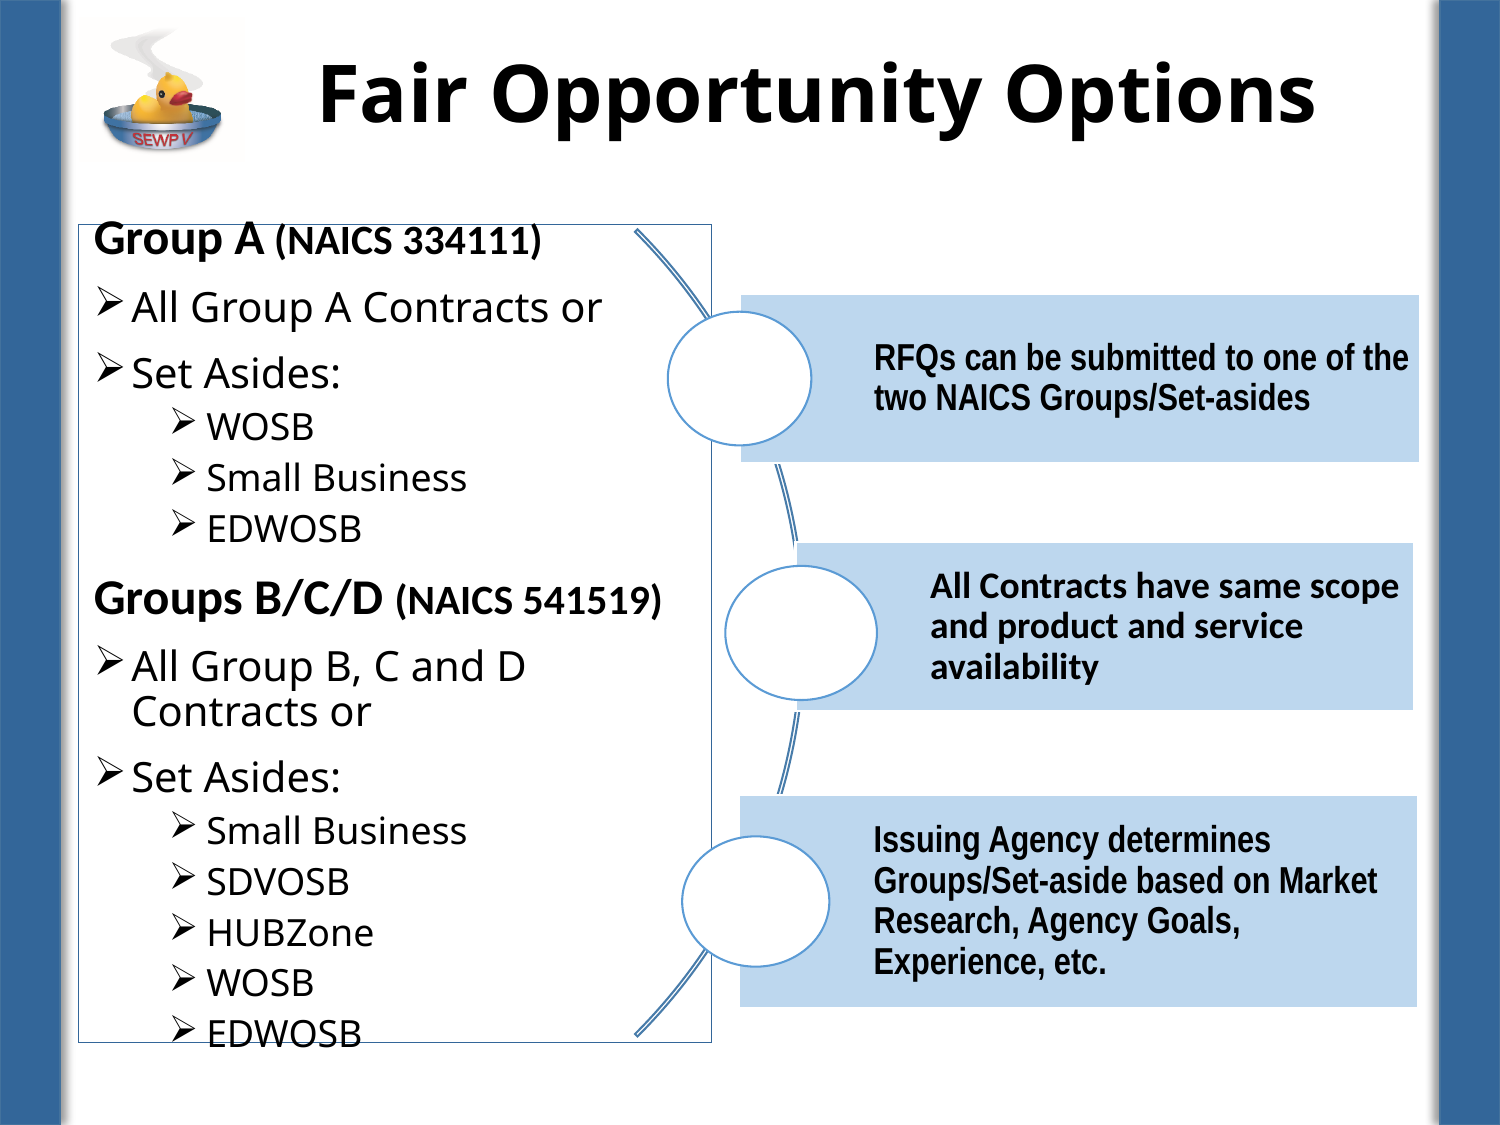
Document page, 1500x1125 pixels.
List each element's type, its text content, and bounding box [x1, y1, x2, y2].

picture [79, 17, 245, 162]
title Fair Opportunity Options [220, 46, 1415, 149]
list Group A (NAICS 334111) All Group A Contracts or Set Asides: WOSB Small Business EDWOSB Groups B/C/D (NAICS 541519) All Group B, C and D Contracts or Set Asides: Small Business SDVOSB HUBZone WOSB EDWOSB [78, 224, 621, 1043]
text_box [621, 208, 1432, 1057]
